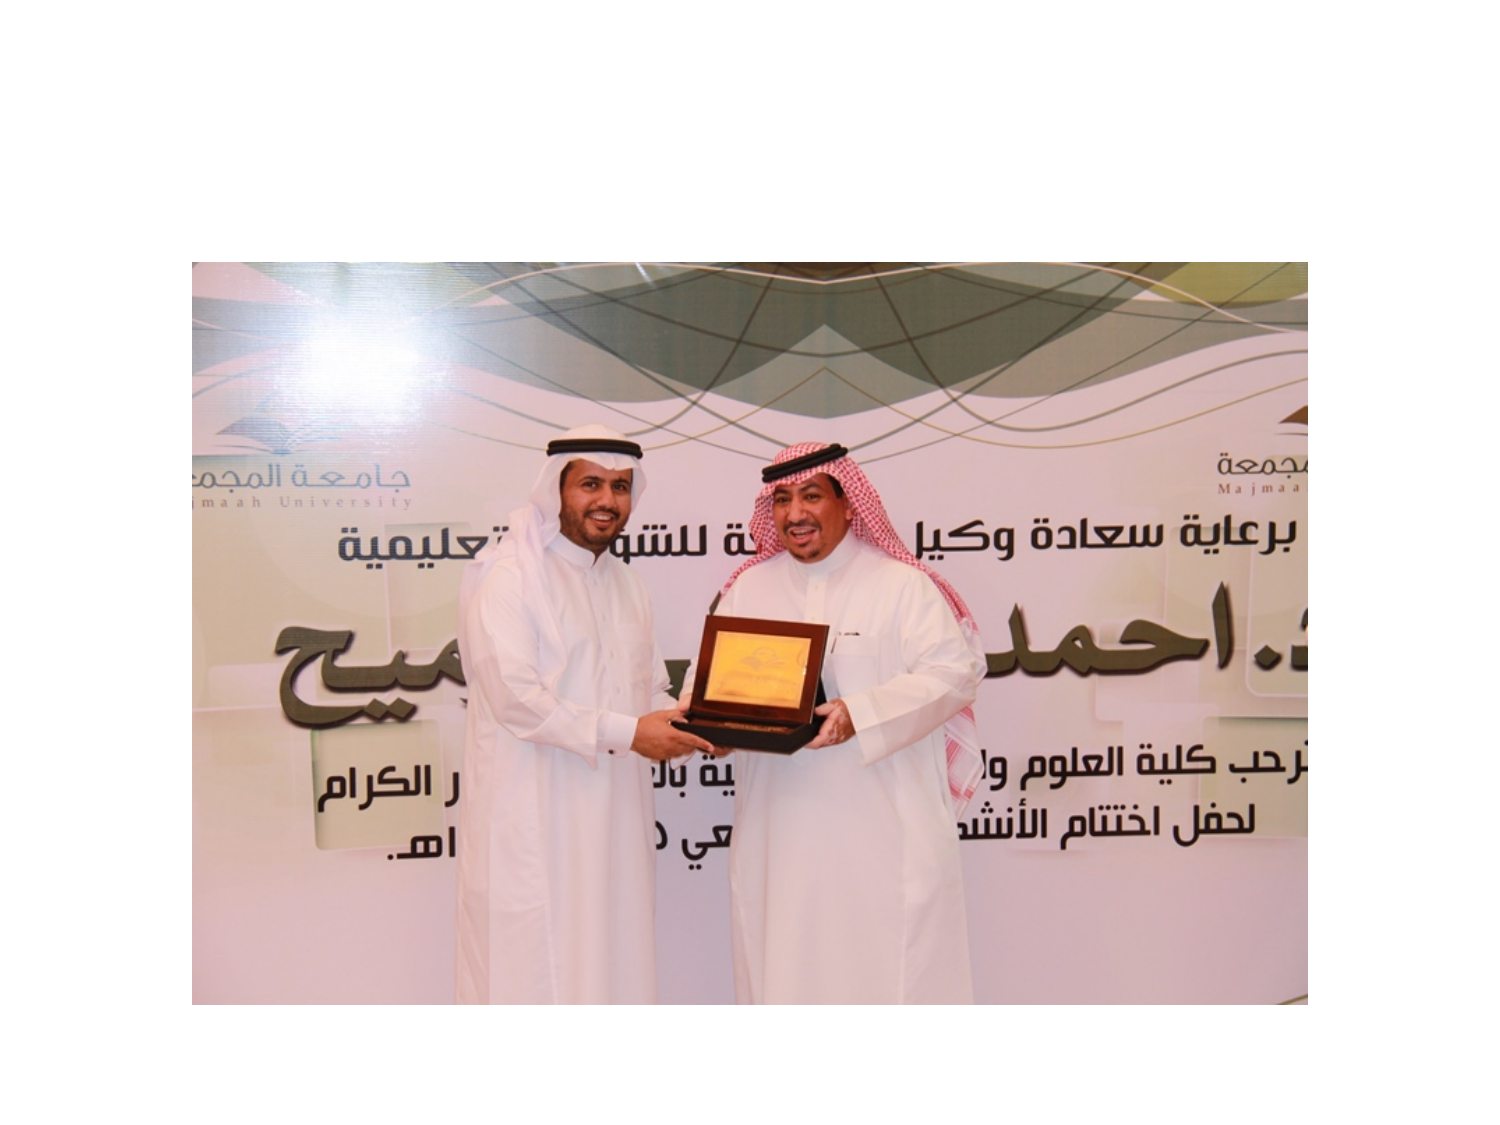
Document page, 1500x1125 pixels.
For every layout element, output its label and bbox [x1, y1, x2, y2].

list [192, 262, 1308, 1006]
